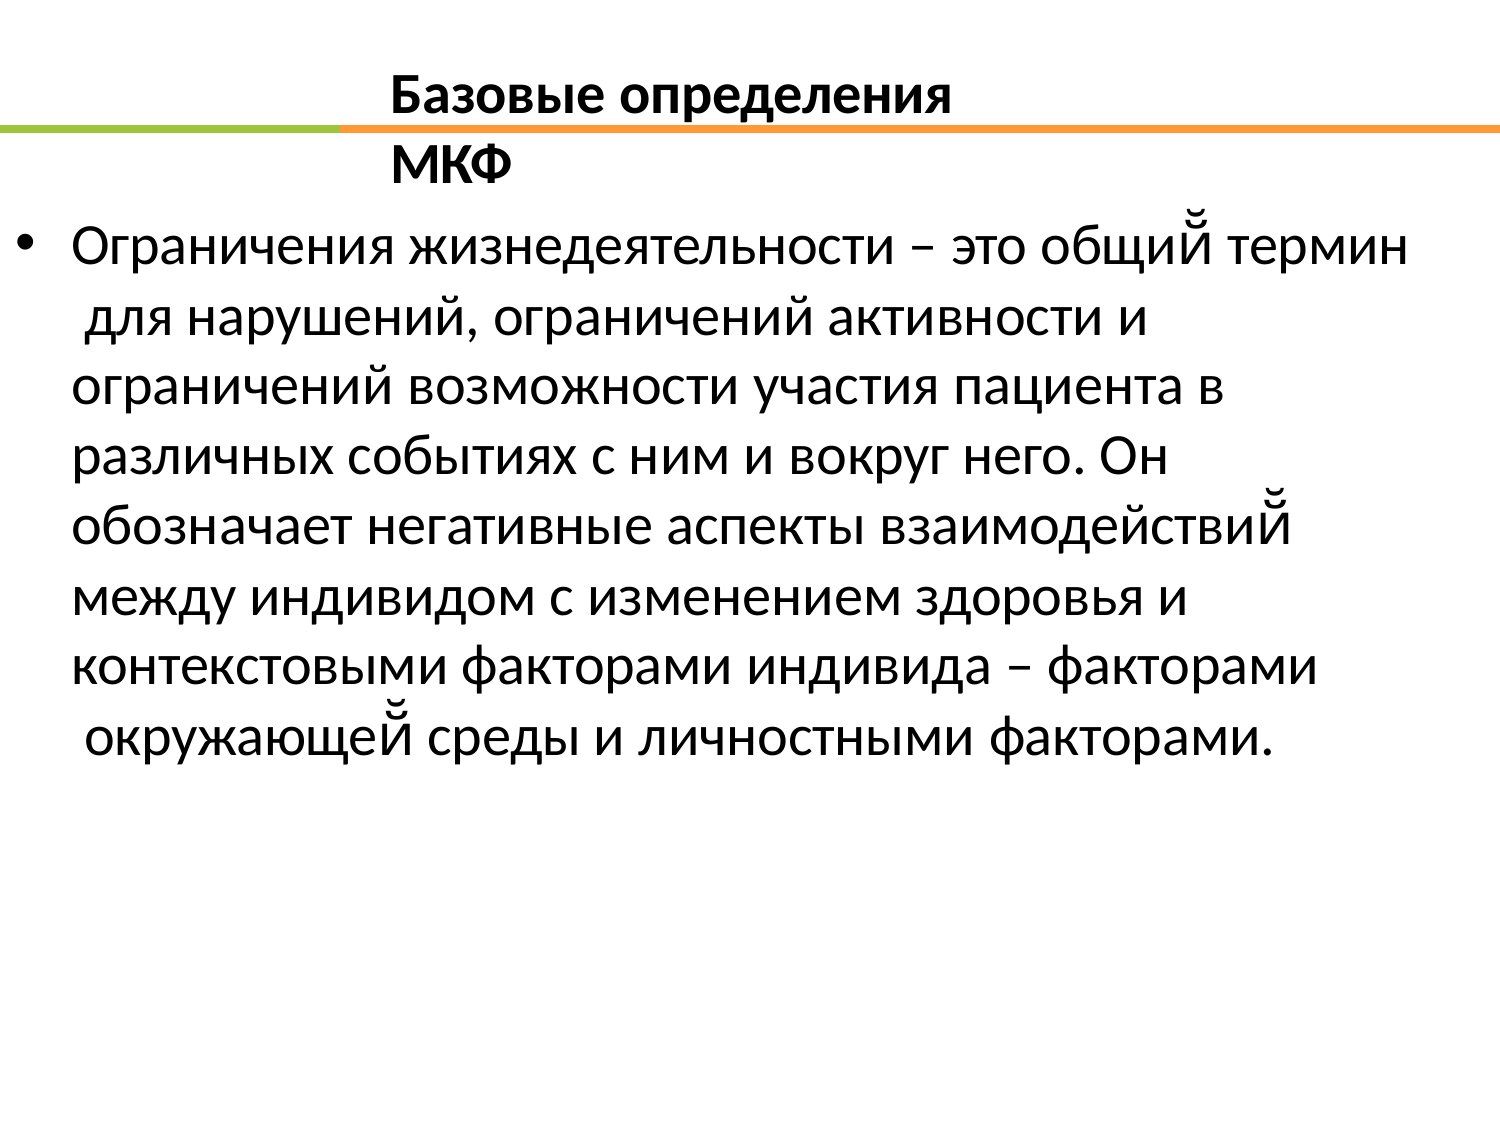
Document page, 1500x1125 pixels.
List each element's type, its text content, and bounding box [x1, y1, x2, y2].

text_box Базовые определения МКФ Ограничения жизнедеятельности – это общий̆ термин для нарушений, ограничений активности и ограничений возможности участия пациента в различных событиях с ним и вокруг него. Он обозначает негативные аспекты взаимодействий̆ между индивидом с изменением здоровья и контекстовыми факторами индивида – факторами окружающей̆ среды и личностными факторами. [12, 40, 1419, 767]
